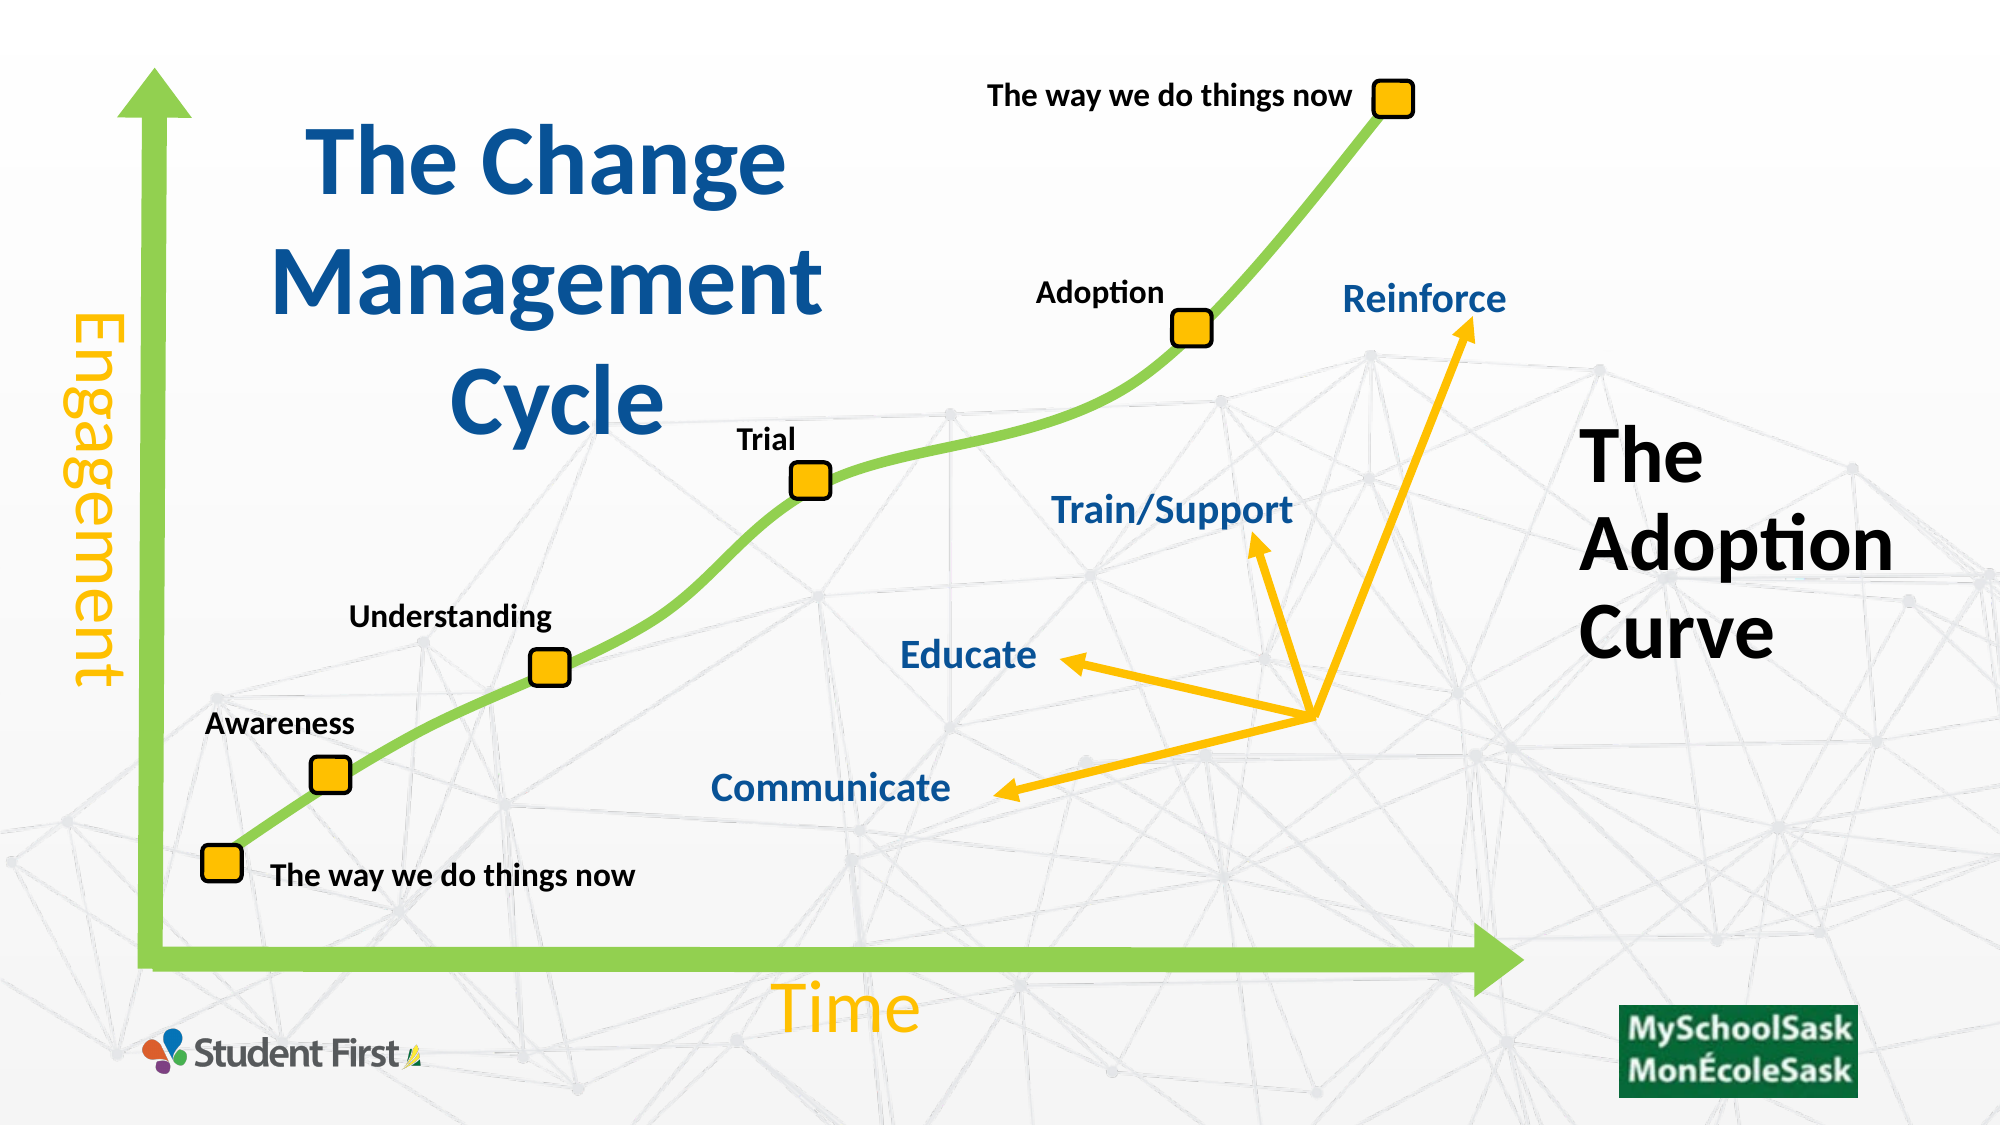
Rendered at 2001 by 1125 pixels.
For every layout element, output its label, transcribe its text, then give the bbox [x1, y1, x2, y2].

text_box The Adoption Curve [1564, 403, 1943, 686]
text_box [60, 67, 1559, 1037]
picture [0, 350, 2000, 1125]
